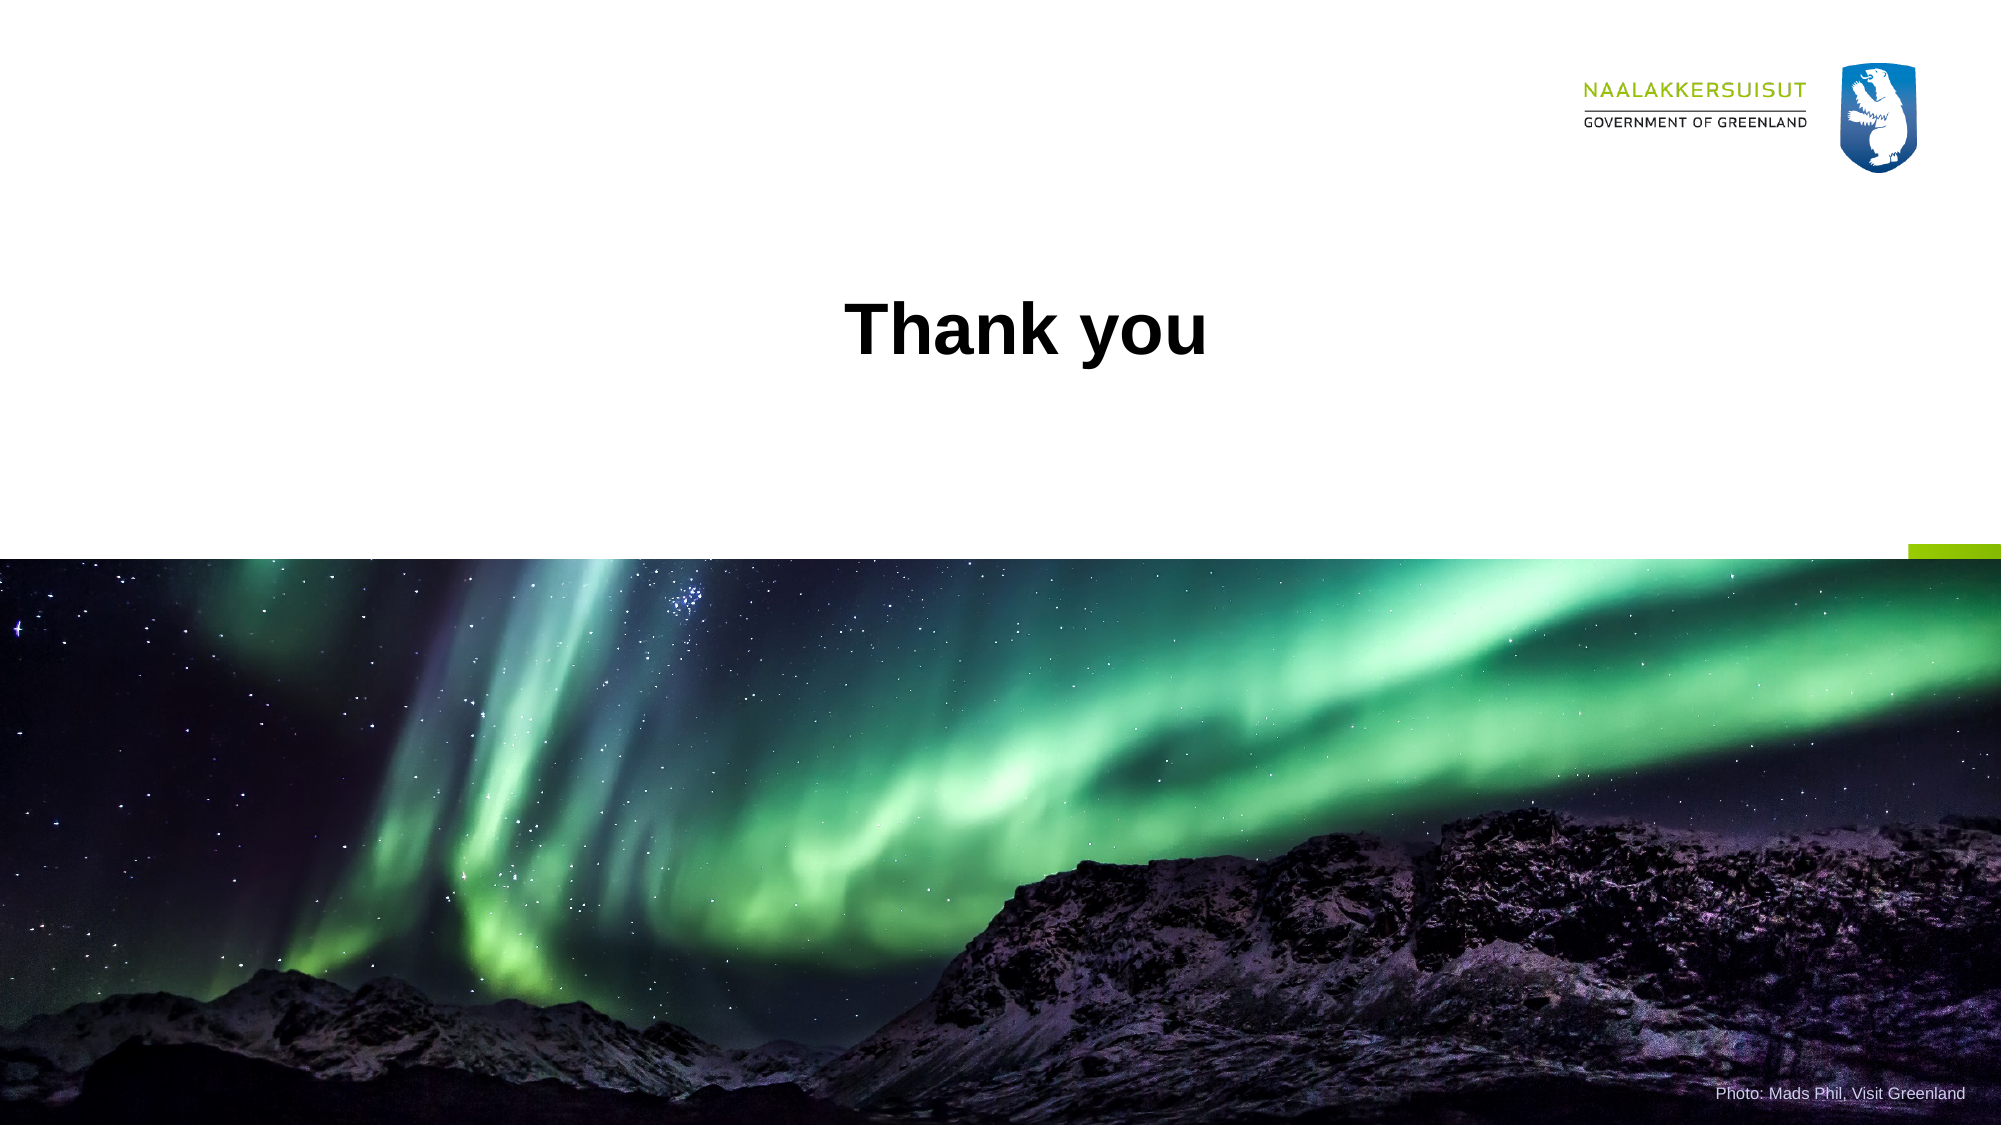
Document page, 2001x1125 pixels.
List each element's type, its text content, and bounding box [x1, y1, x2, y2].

picture [0, 559, 2001, 1125]
picture [1584, 63, 1917, 173]
title Thank you [393, 271, 1661, 379]
